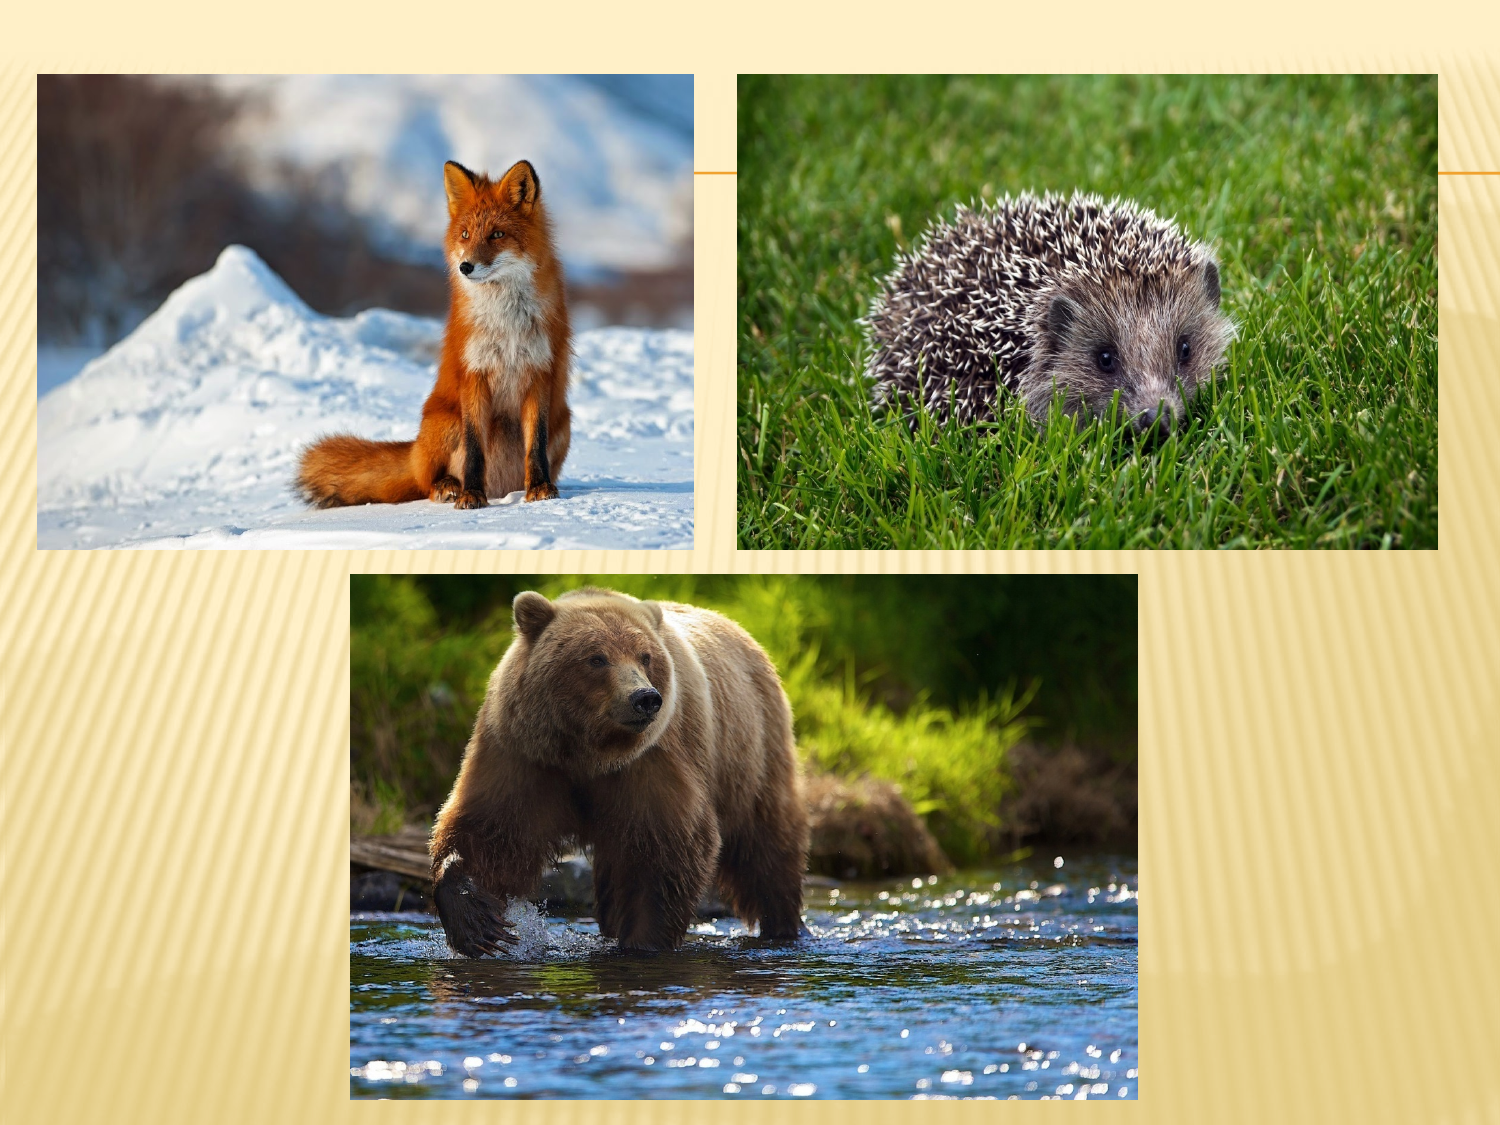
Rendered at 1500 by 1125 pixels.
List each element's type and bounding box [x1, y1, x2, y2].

picture [349, 574, 1138, 1101]
picture [37, 74, 694, 551]
picture [737, 74, 1438, 551]
